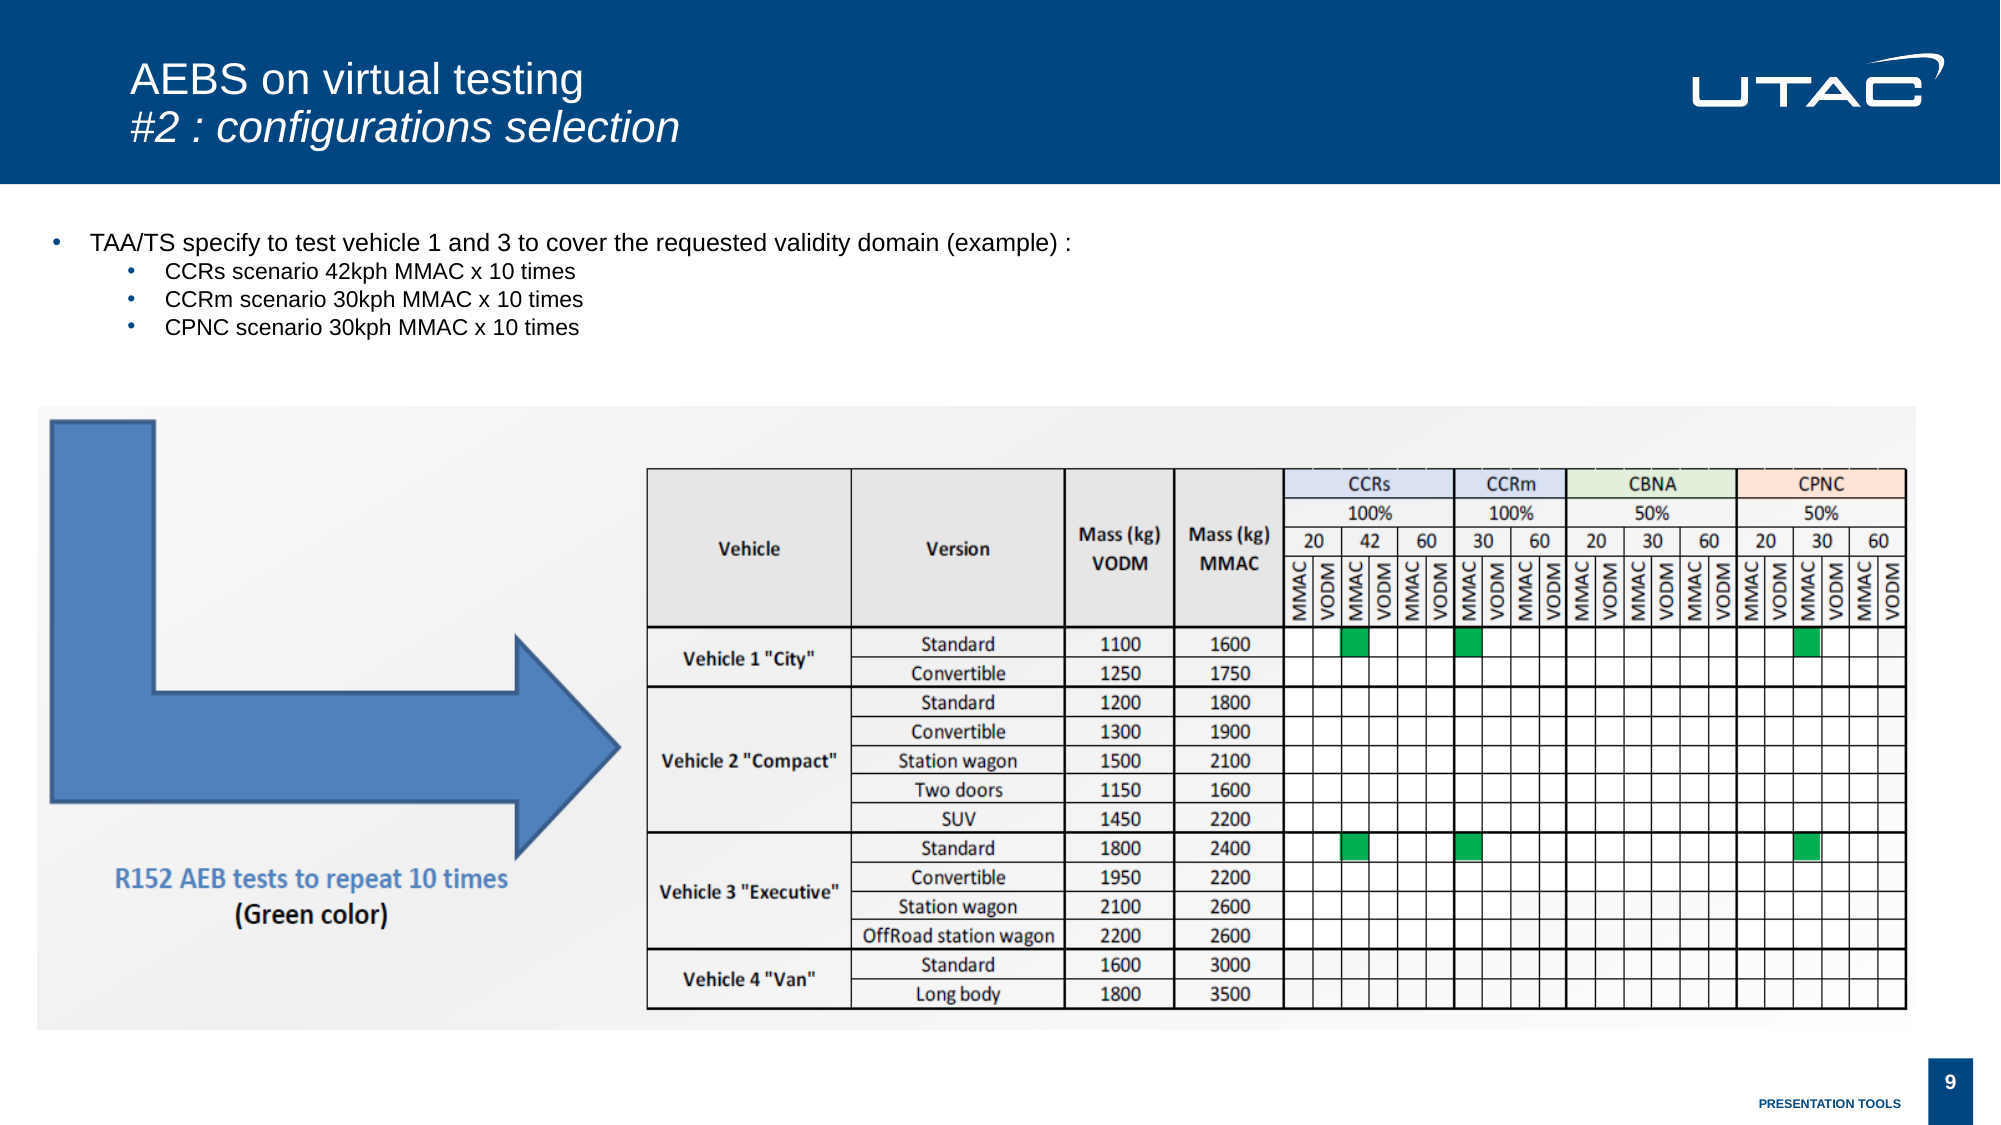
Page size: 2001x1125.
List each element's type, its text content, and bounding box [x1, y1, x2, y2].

picture [1614, 0, 2000, 185]
picture [37, 406, 1916, 1031]
slide_number 9 [1905, 1061, 1997, 1122]
footer PRESENTATION TOOLS [1465, 1087, 1916, 1120]
list TAA/TS specify to test vehicle 1 and 3 to cover the requested validity domain (example) : CCRs scenario 42kph MMAC x 10 times CCRm scenario 30kph MMAC x 10 times CPNC scenario 30kph MMAC x 10 times [37, 219, 1332, 406]
title AEBS on virtual testing #2 : configurations selection [115, 48, 1618, 160]
